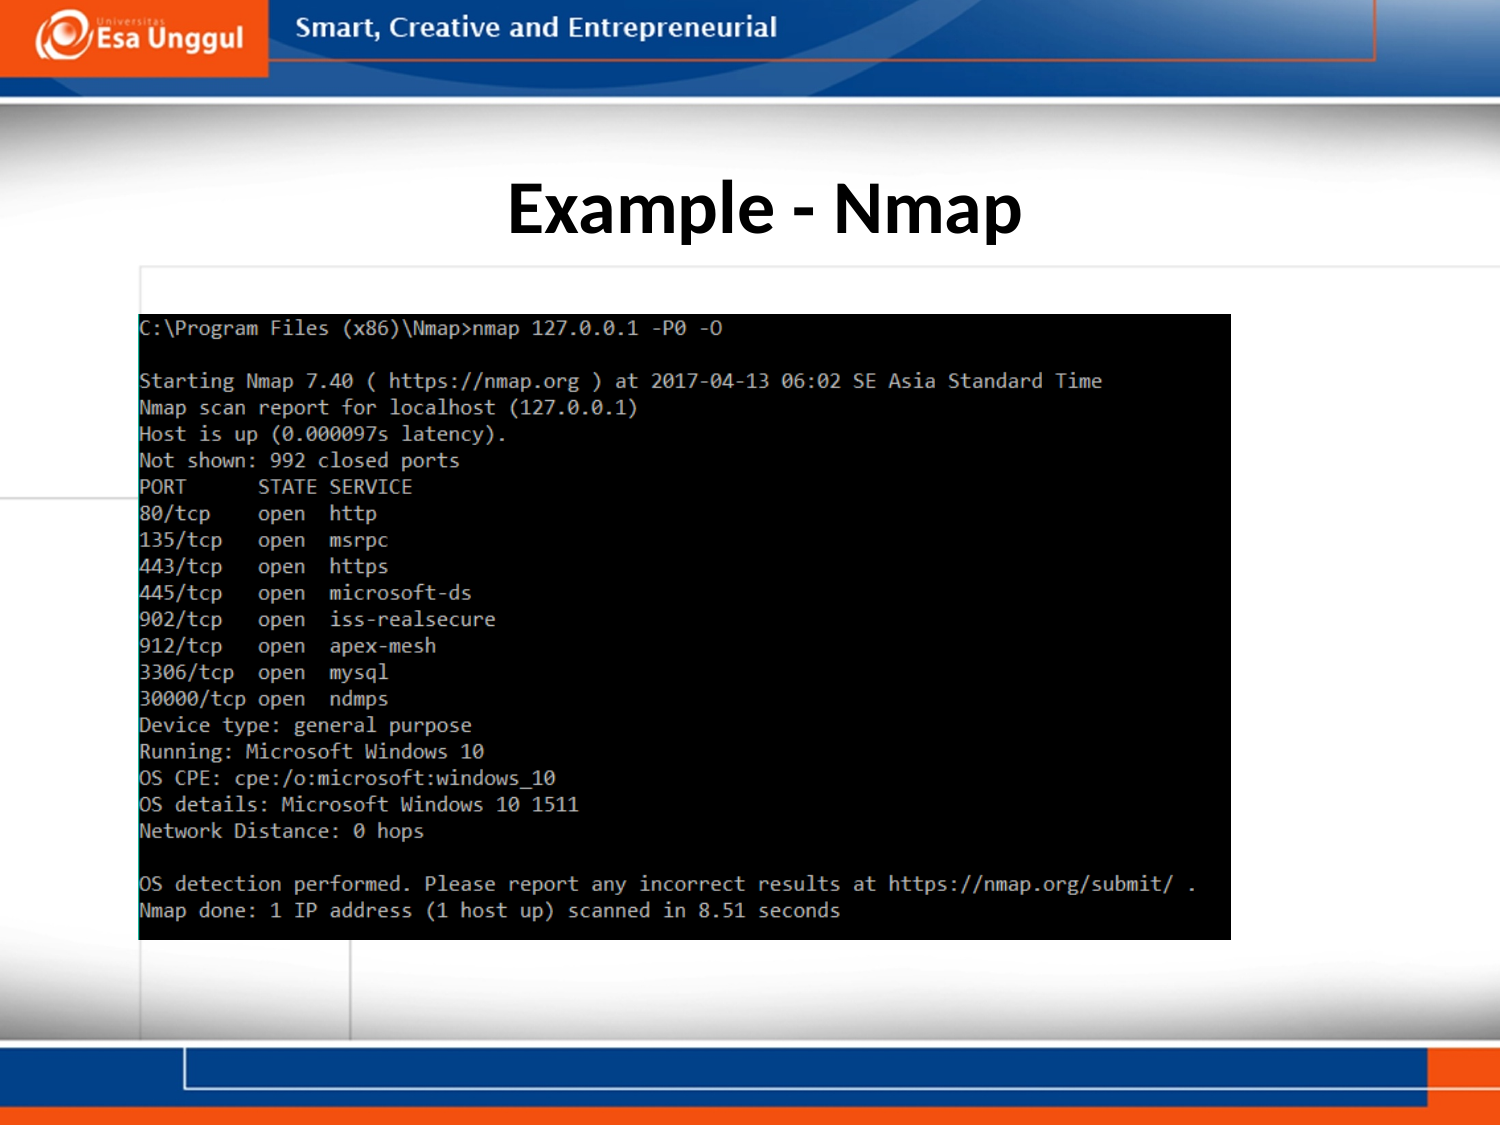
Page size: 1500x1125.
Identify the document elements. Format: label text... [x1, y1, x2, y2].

picture [0, 0, 1500, 1125]
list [137, 314, 1231, 940]
title Example - Nmap [174, 149, 1357, 258]
